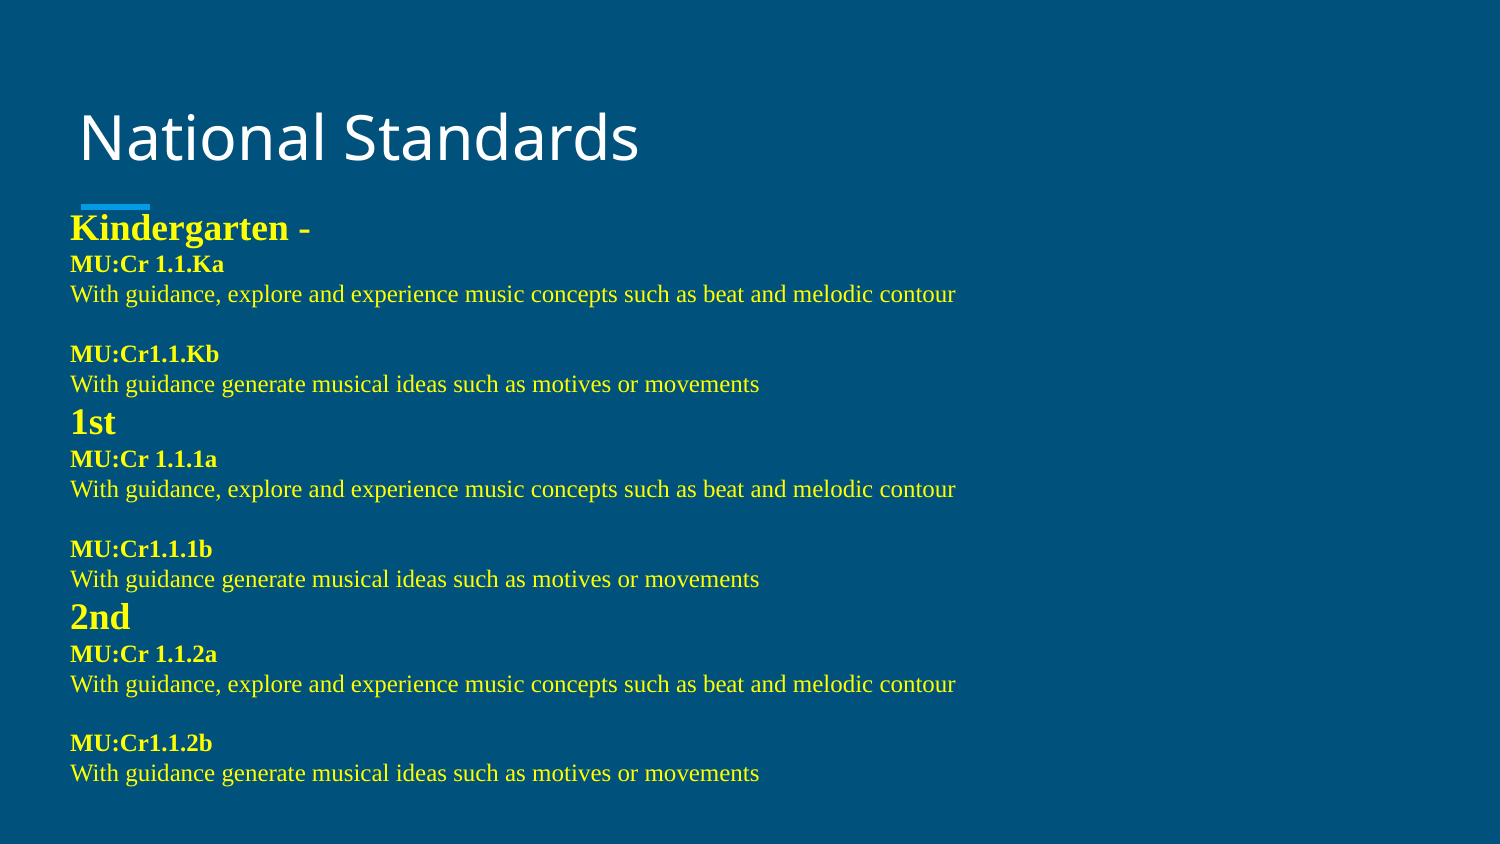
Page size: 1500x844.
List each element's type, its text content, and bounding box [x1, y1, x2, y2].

list Kindergarten - MU:Cr 1.1.Ka With guidance, explore and experience music concepts such as beat and melodic contour MU:Cr1.1.Kb With guidance generate musical ideas such as motives or movements 1st MU:Cr 1.1.1a With guidance, explore and experience music concepts such as beat and melodic contour MU:Cr1.1.1b With guidance generate musical ideas such as motives or movements 2nd MU:Cr 1.1.2a With guidance, explore and experience music concepts such as beat and melodic contour MU:Cr1.1.2b With guidance generate musical ideas such as motives or movements [55, 187, 1428, 825]
title National Standards [63, 75, 1437, 188]
